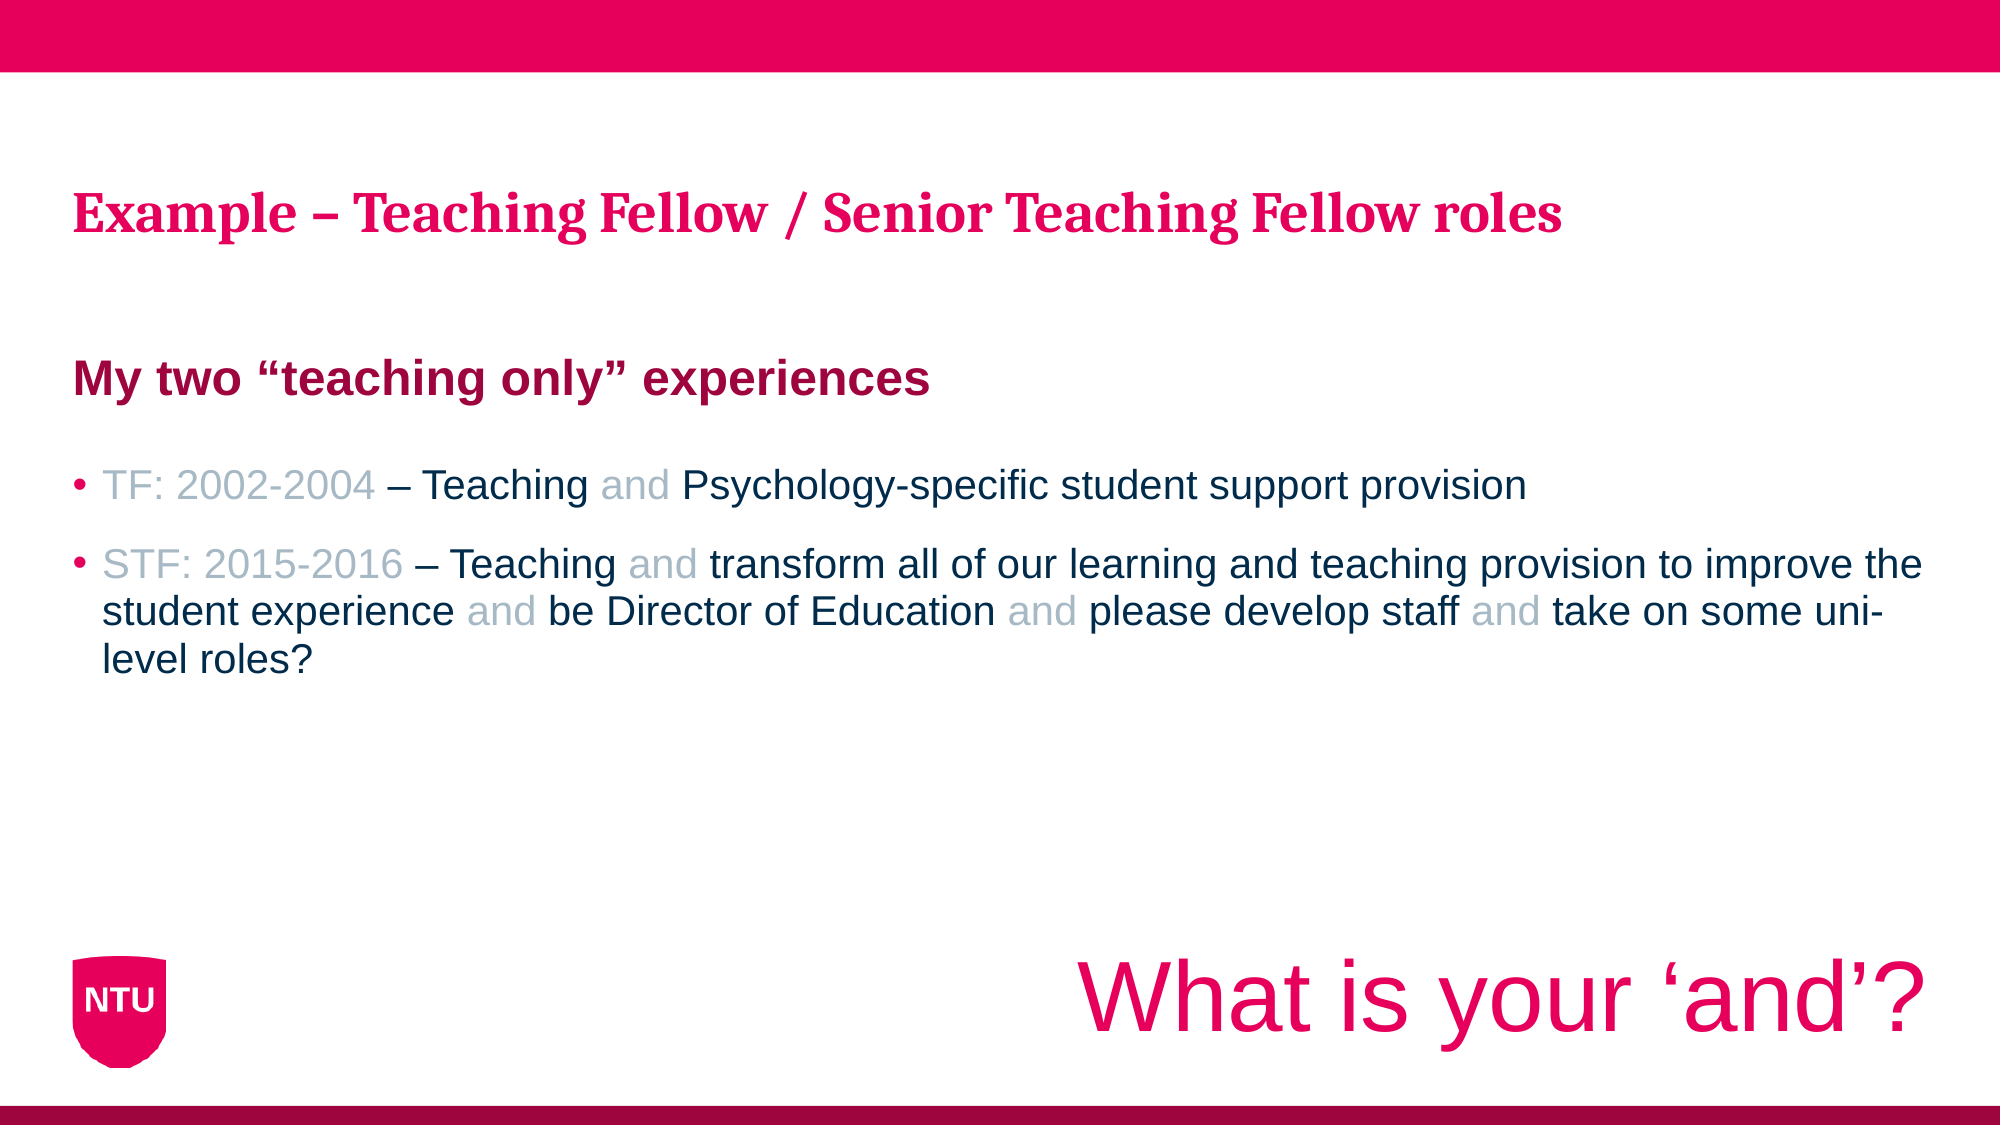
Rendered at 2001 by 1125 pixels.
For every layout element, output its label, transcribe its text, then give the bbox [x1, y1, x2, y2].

list My two “teaching only” experiences [72, 326, 1928, 431]
list TF: 2002-2004 – Teaching and Psychology-specific student support provision STF: 2015-2016 – Teaching and transform all of our learning and teaching provision to improve the student experience and be Director of Education and please develop staff and take on some uni-level roles? [72, 461, 1928, 935]
list What is your ‘and’? [1029, 829, 1928, 1055]
title Example – Teaching Fellow / Senior Teaching Fellow roles [72, 131, 1928, 296]
